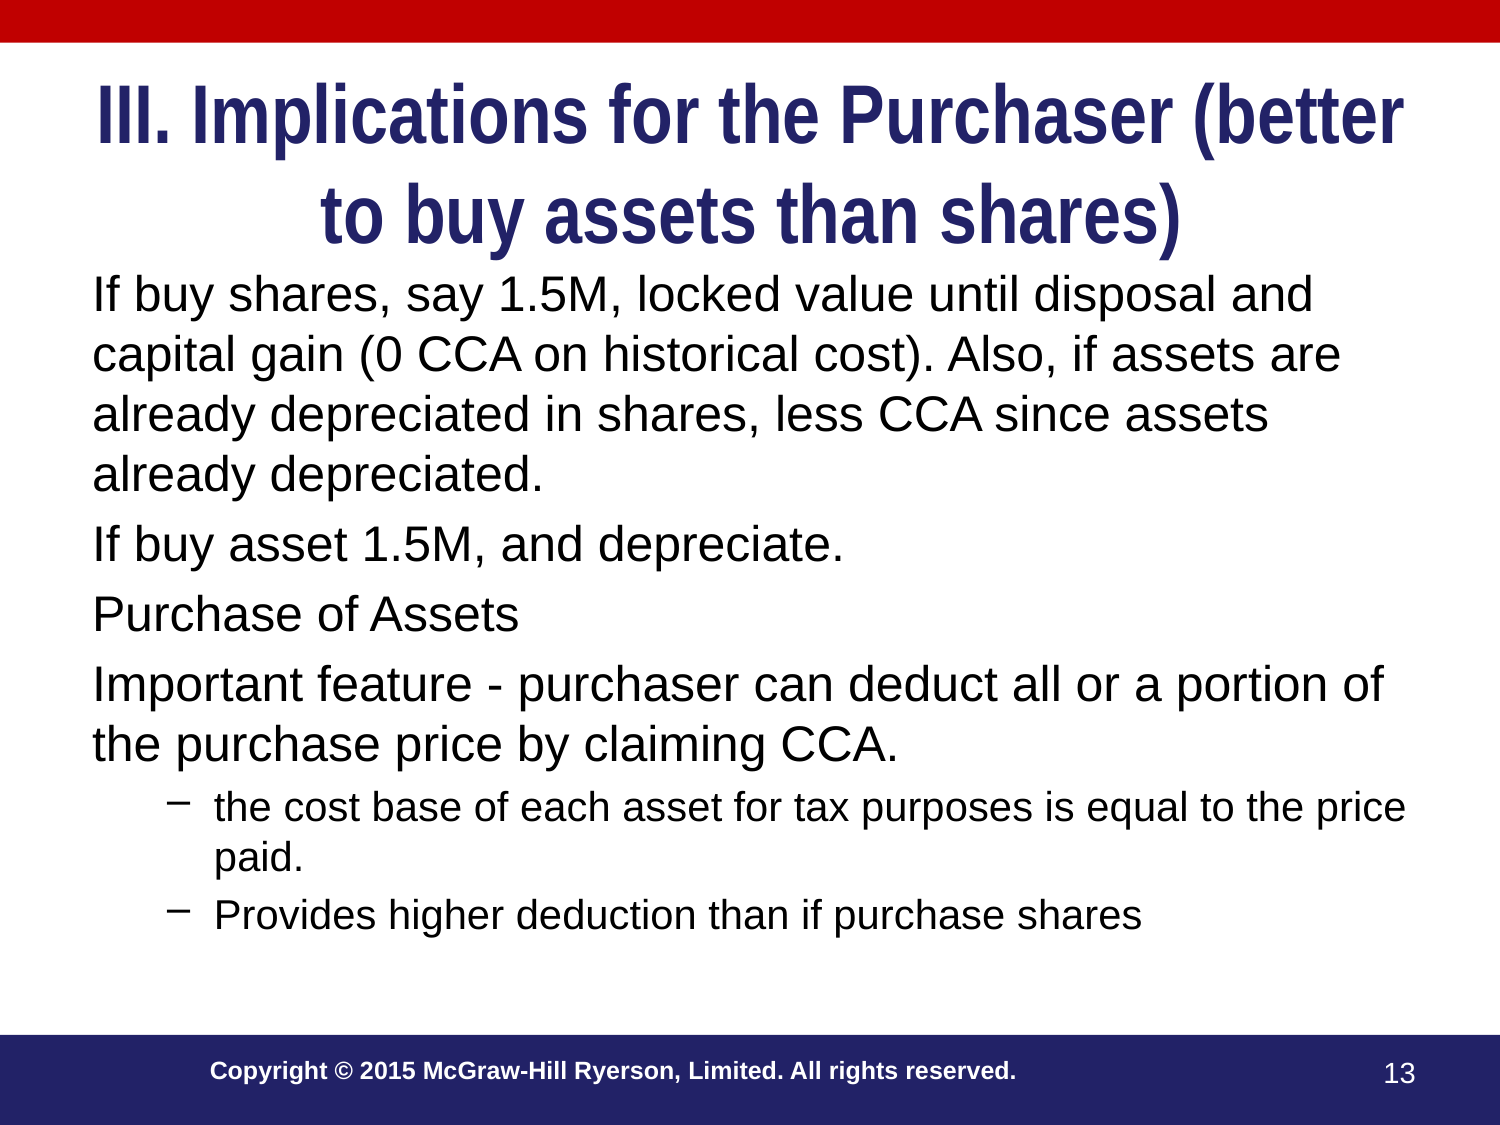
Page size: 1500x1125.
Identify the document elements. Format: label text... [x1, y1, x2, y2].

footer Copyright © 2015 McGraw-Hill Ryerson, Limited. All rights reserved. [100, 1046, 1080, 1125]
list If buy shares, say 1.5M, locked value until disposal and capital gain (0 CCA on historical cost). Also, if assets are already depreciated in shares, less CCA since assets already depreciated. If buy asset 1.5M, and depreciate. Purchase of Assets Important feature - purchaser can deduct all or a portion of the purchase price by claiming CCA. the cost base of each asset for tax purposes is equal to the price paid. Provides higher deduction than if purchase shares [77, 253, 1427, 997]
slide_number 13 [1080, 1046, 1431, 1125]
title III. Implications for the Purchaser (better to buy assets than shares) [76, 66, 1428, 255]
